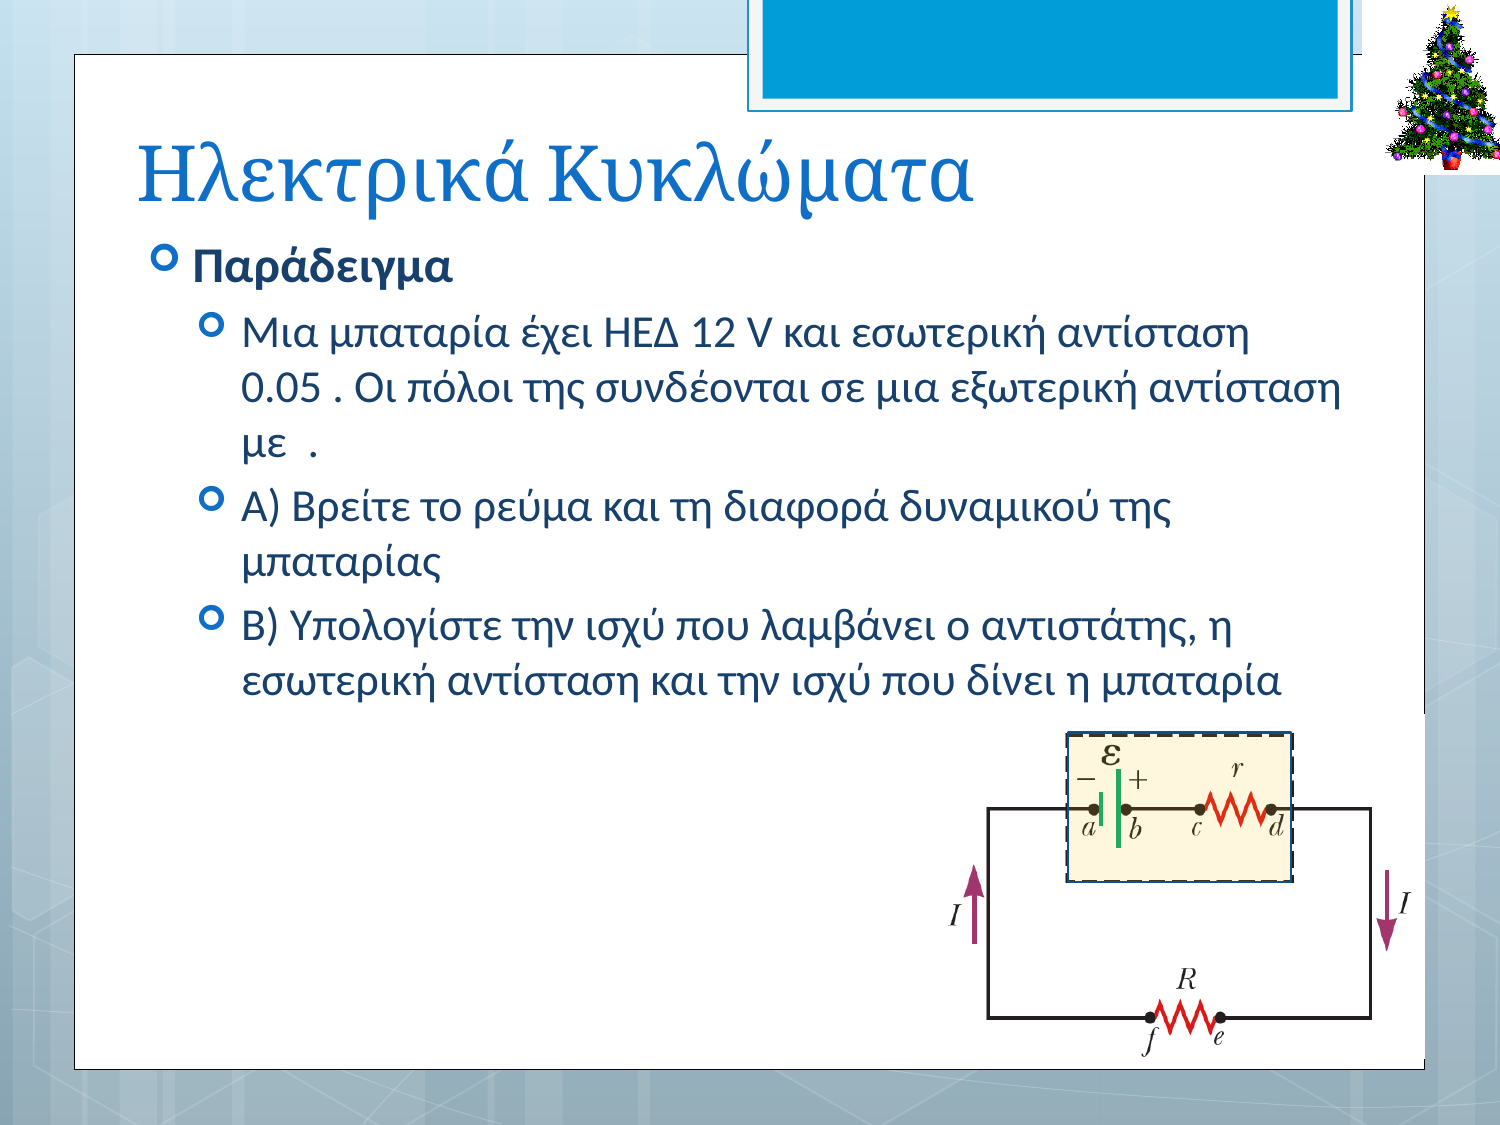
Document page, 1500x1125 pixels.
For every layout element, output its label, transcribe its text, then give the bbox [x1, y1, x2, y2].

picture [1362, 0, 1500, 176]
picture [924, 713, 1426, 1059]
title Ηλεκτρικά Κυκλώματα [121, 116, 1338, 225]
